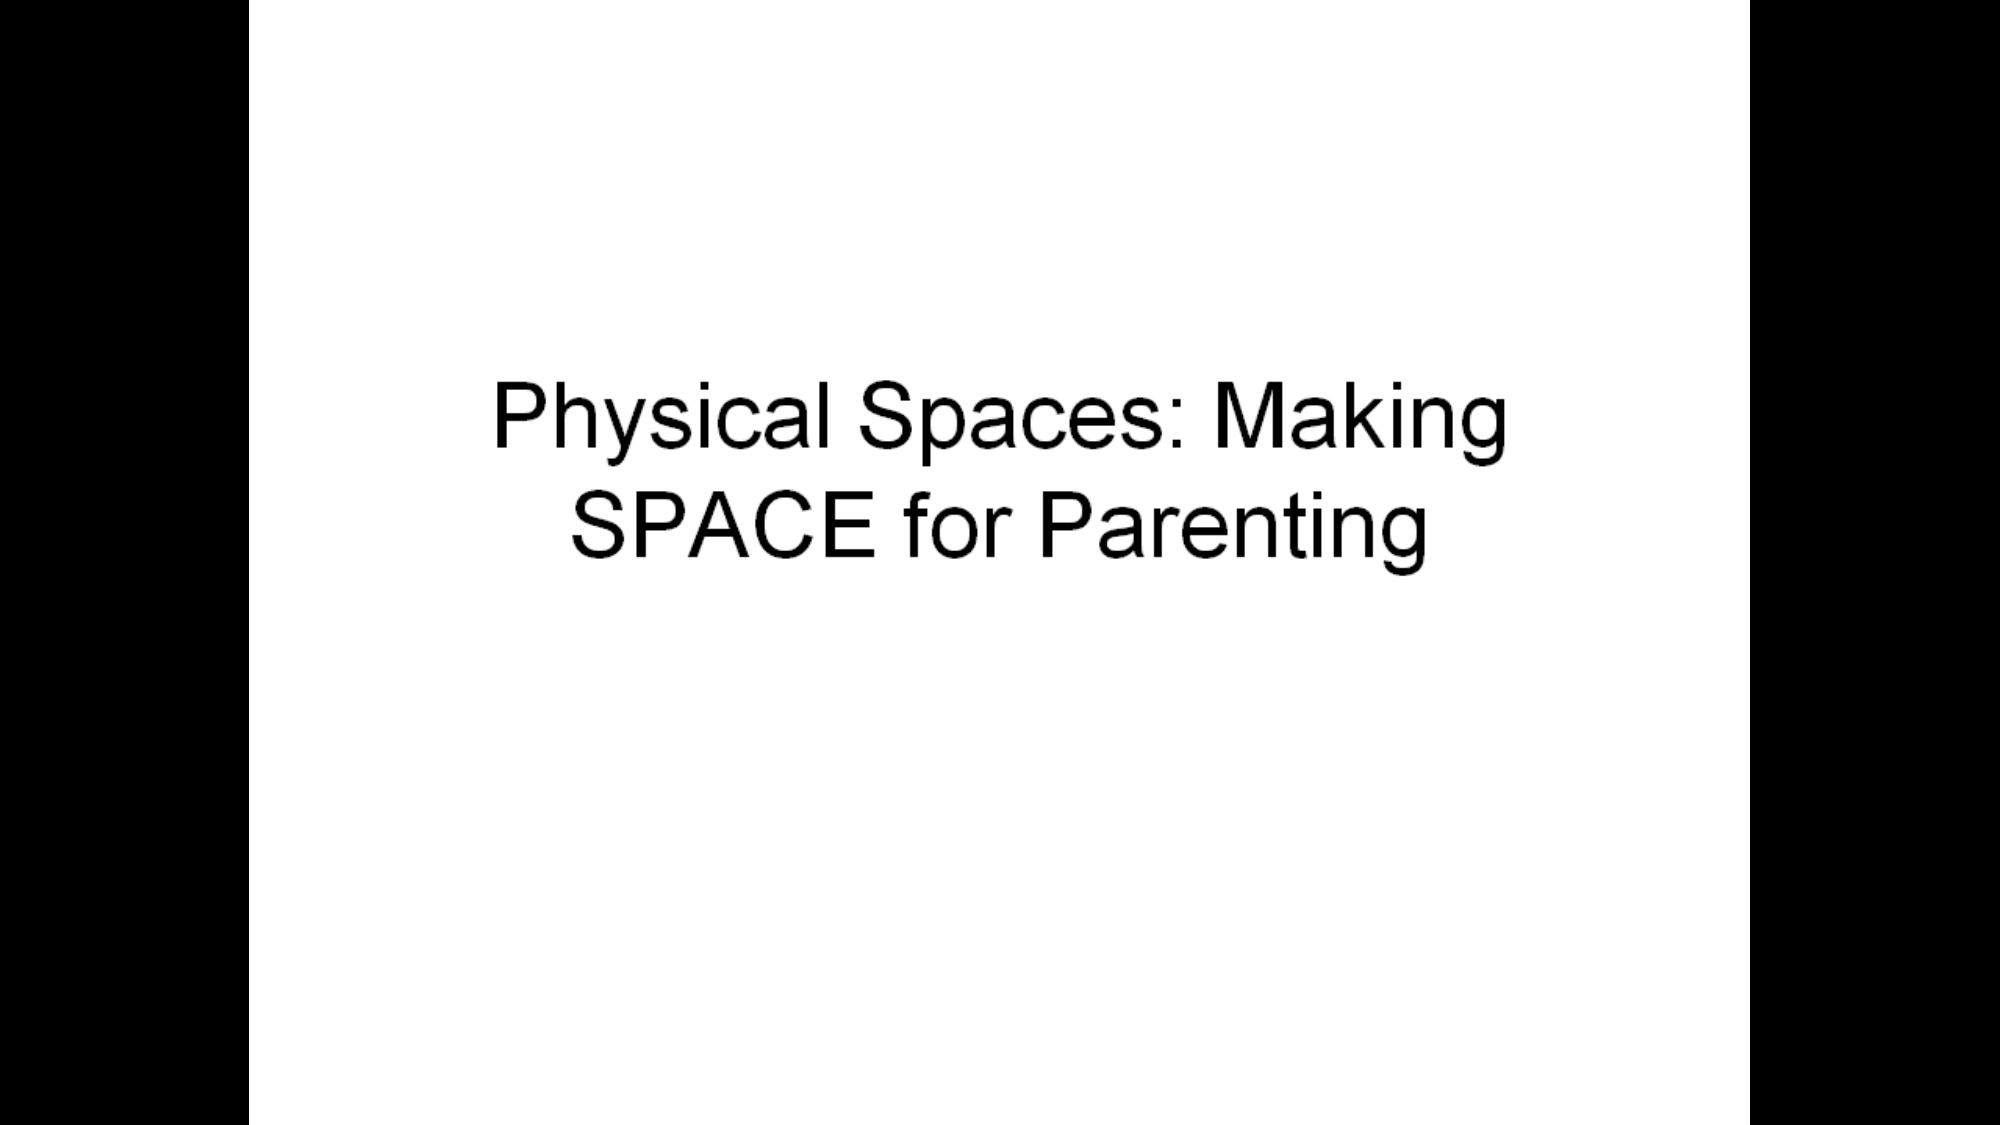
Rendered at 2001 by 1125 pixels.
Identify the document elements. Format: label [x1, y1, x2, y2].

picture [249, 0, 1750, 1125]
